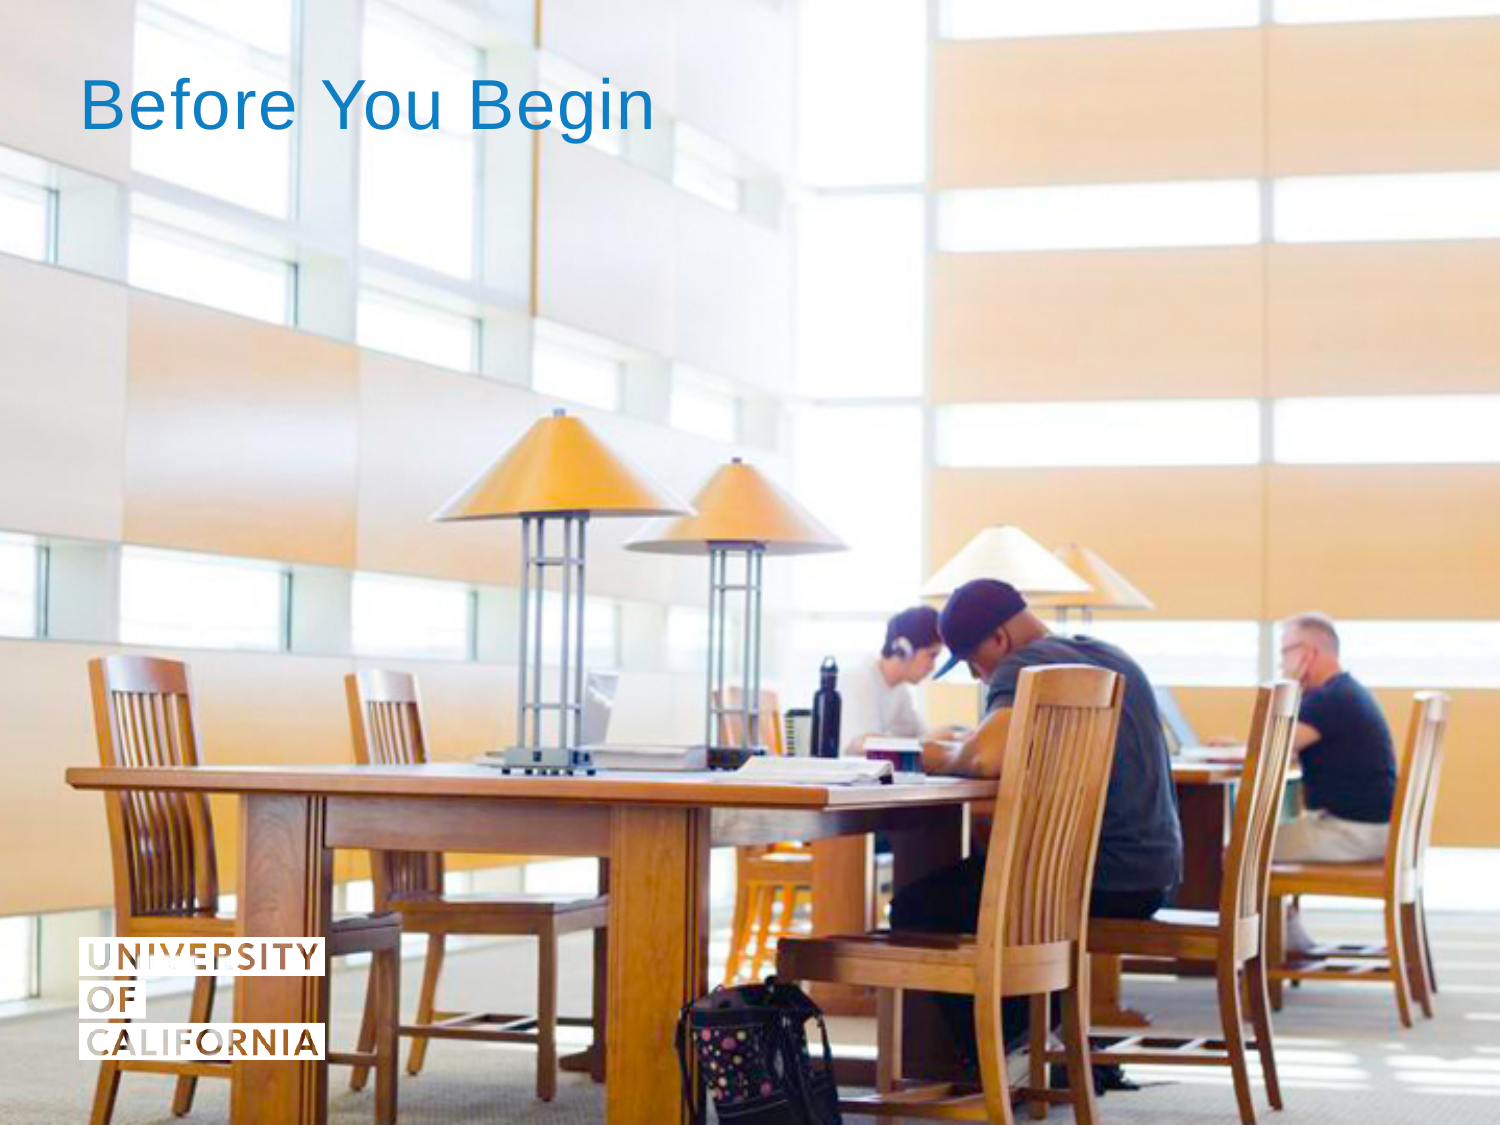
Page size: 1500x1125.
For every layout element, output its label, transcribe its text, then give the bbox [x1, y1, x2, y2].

text_box Before You Begin [79, 58, 1130, 144]
picture [0, 0, 1500, 1125]
